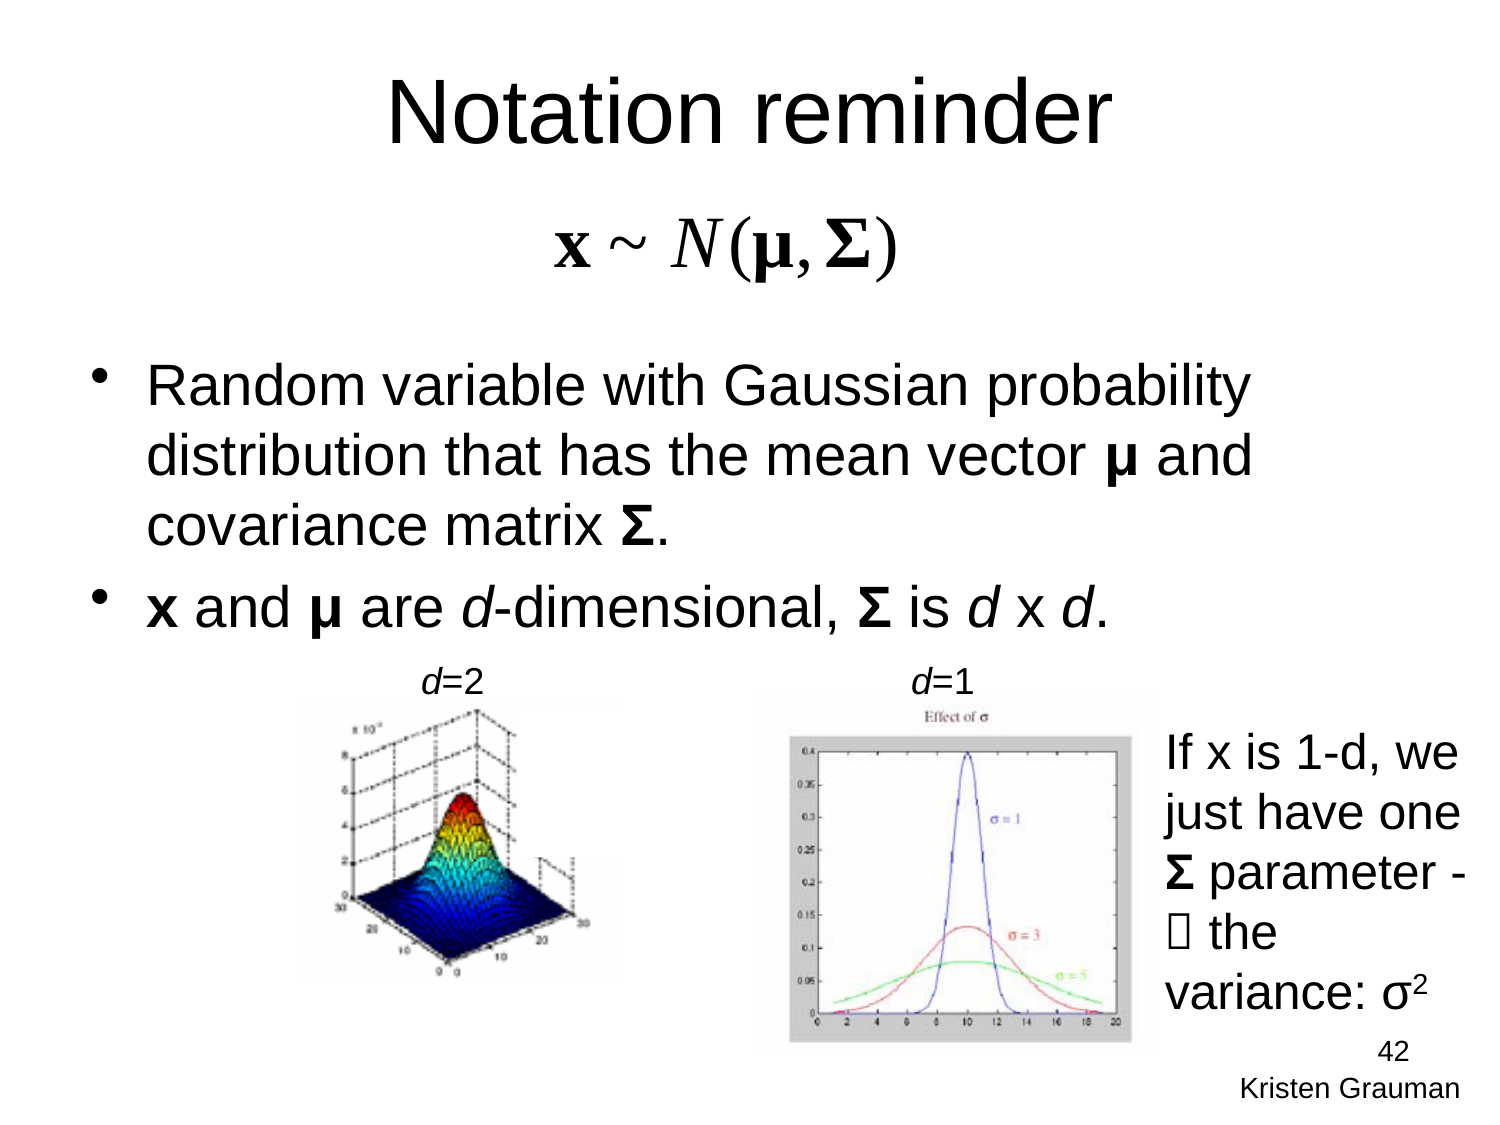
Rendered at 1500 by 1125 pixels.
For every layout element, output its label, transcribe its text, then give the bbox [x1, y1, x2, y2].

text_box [754, 649, 1488, 1052]
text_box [542, 199, 913, 299]
slide_number 42 [1074, 1061, 1426, 1103]
title Notation reminder [74, 13, 1426, 201]
list Random variable with Gaussian probability distribution that has the mean vector μ and covariance matrix Σ. x and μ are d-dimensional, Σ is d x d. [74, 339, 1500, 1083]
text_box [299, 649, 724, 980]
text_box Kristen Grauman [1224, 1062, 1500, 1113]
